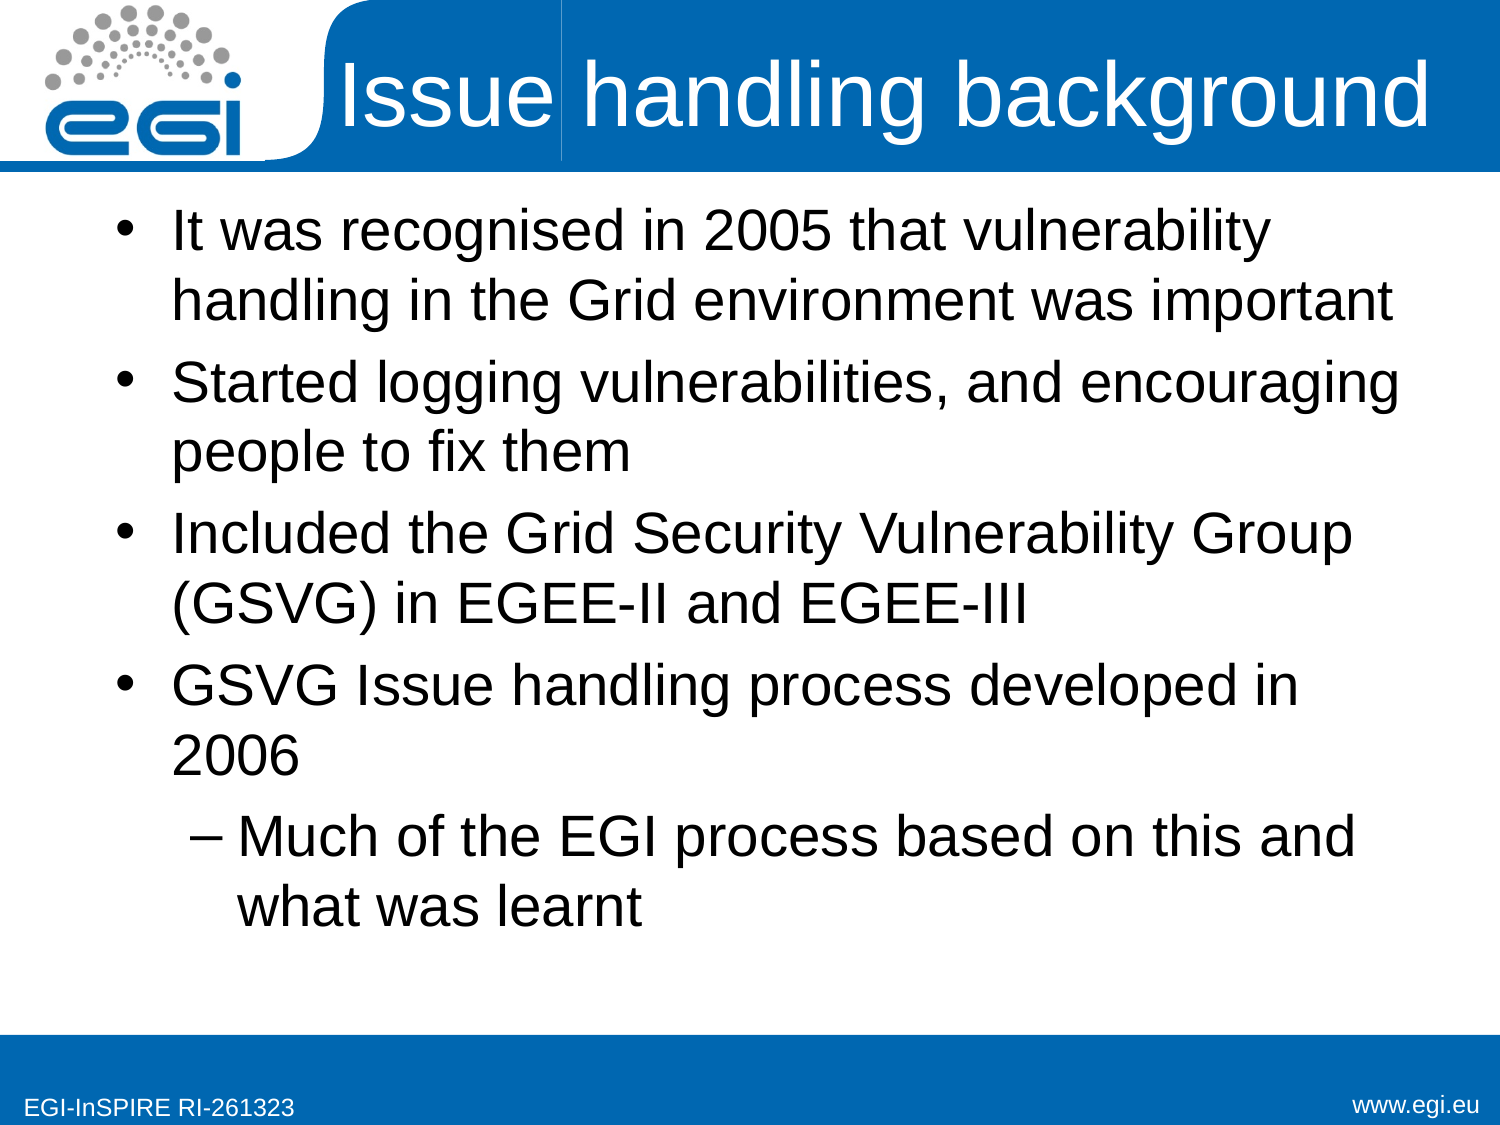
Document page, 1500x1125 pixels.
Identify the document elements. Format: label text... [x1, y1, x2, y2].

picture [0, 0, 265, 161]
title Issue handling background [300, 18, 1471, 162]
list It was recognised in 2005 that vulnerability handling in the Grid environment was important Started logging vulnerabilities, and encouraging people to fix them Included the Grid Security Vulnerability Group (GSVG) in EGEE-II and EGEE-III GSVG Issue handling process developed in 2006 Much of the EGI process based on this and what was learnt [100, 184, 1426, 965]
